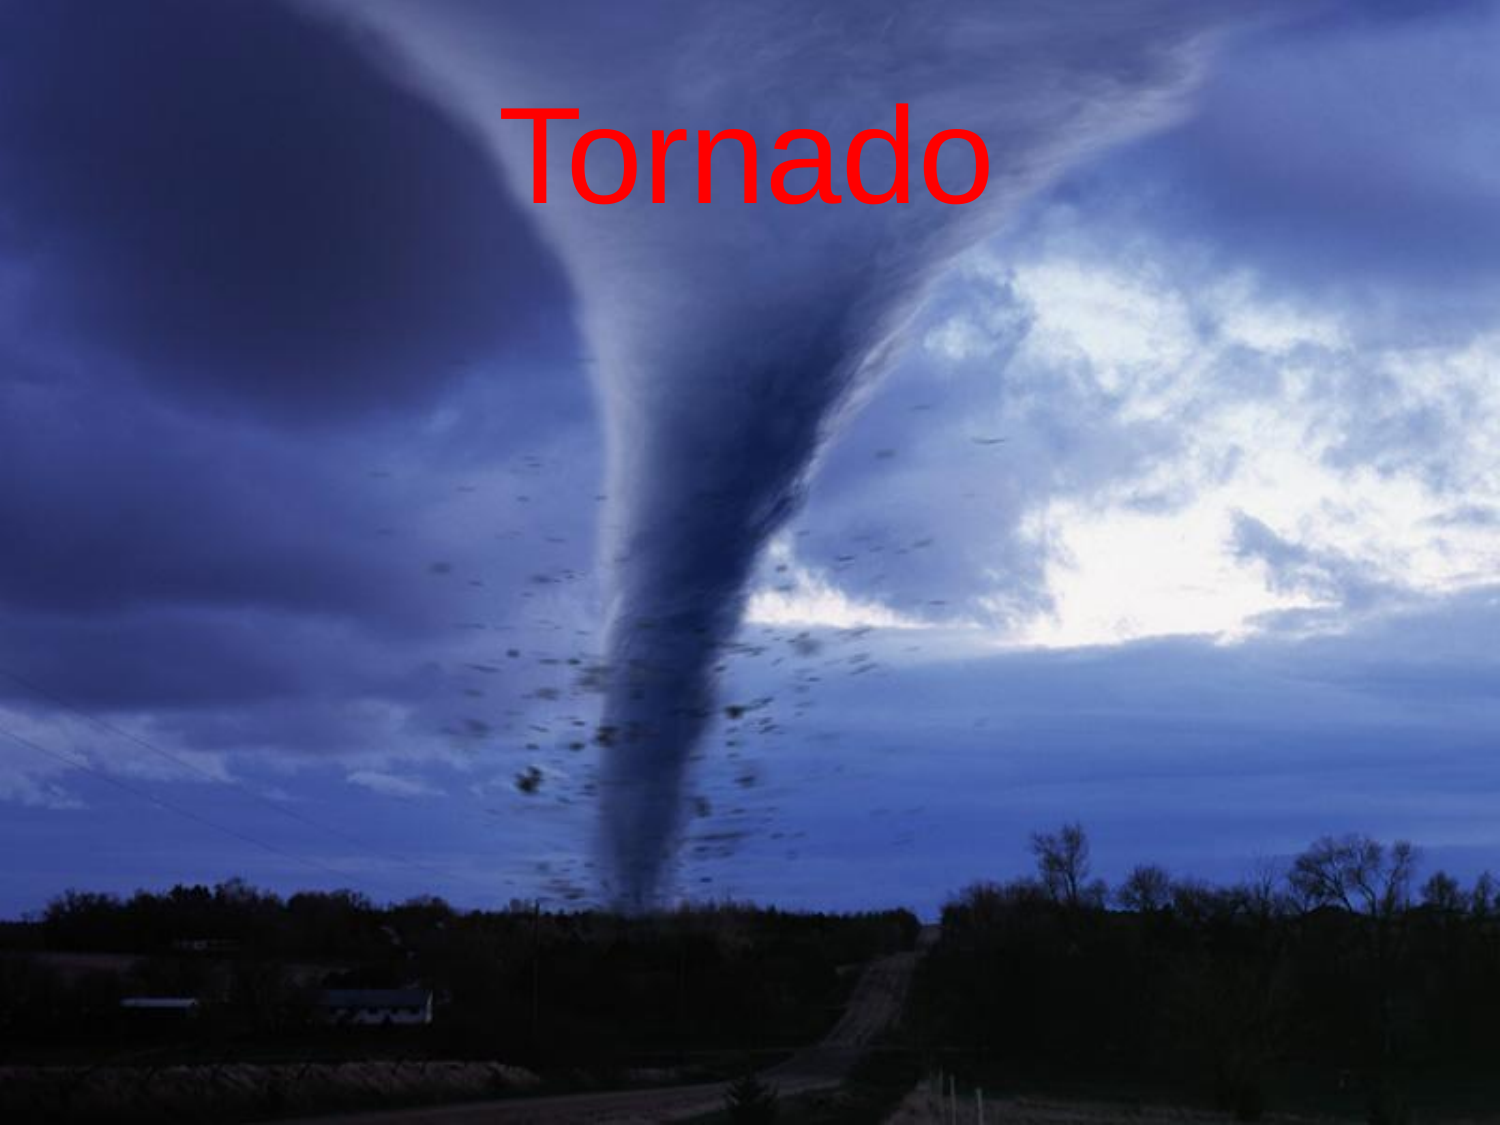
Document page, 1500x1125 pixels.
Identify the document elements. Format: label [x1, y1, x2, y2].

text_box [0, 0, 1500, 1125]
